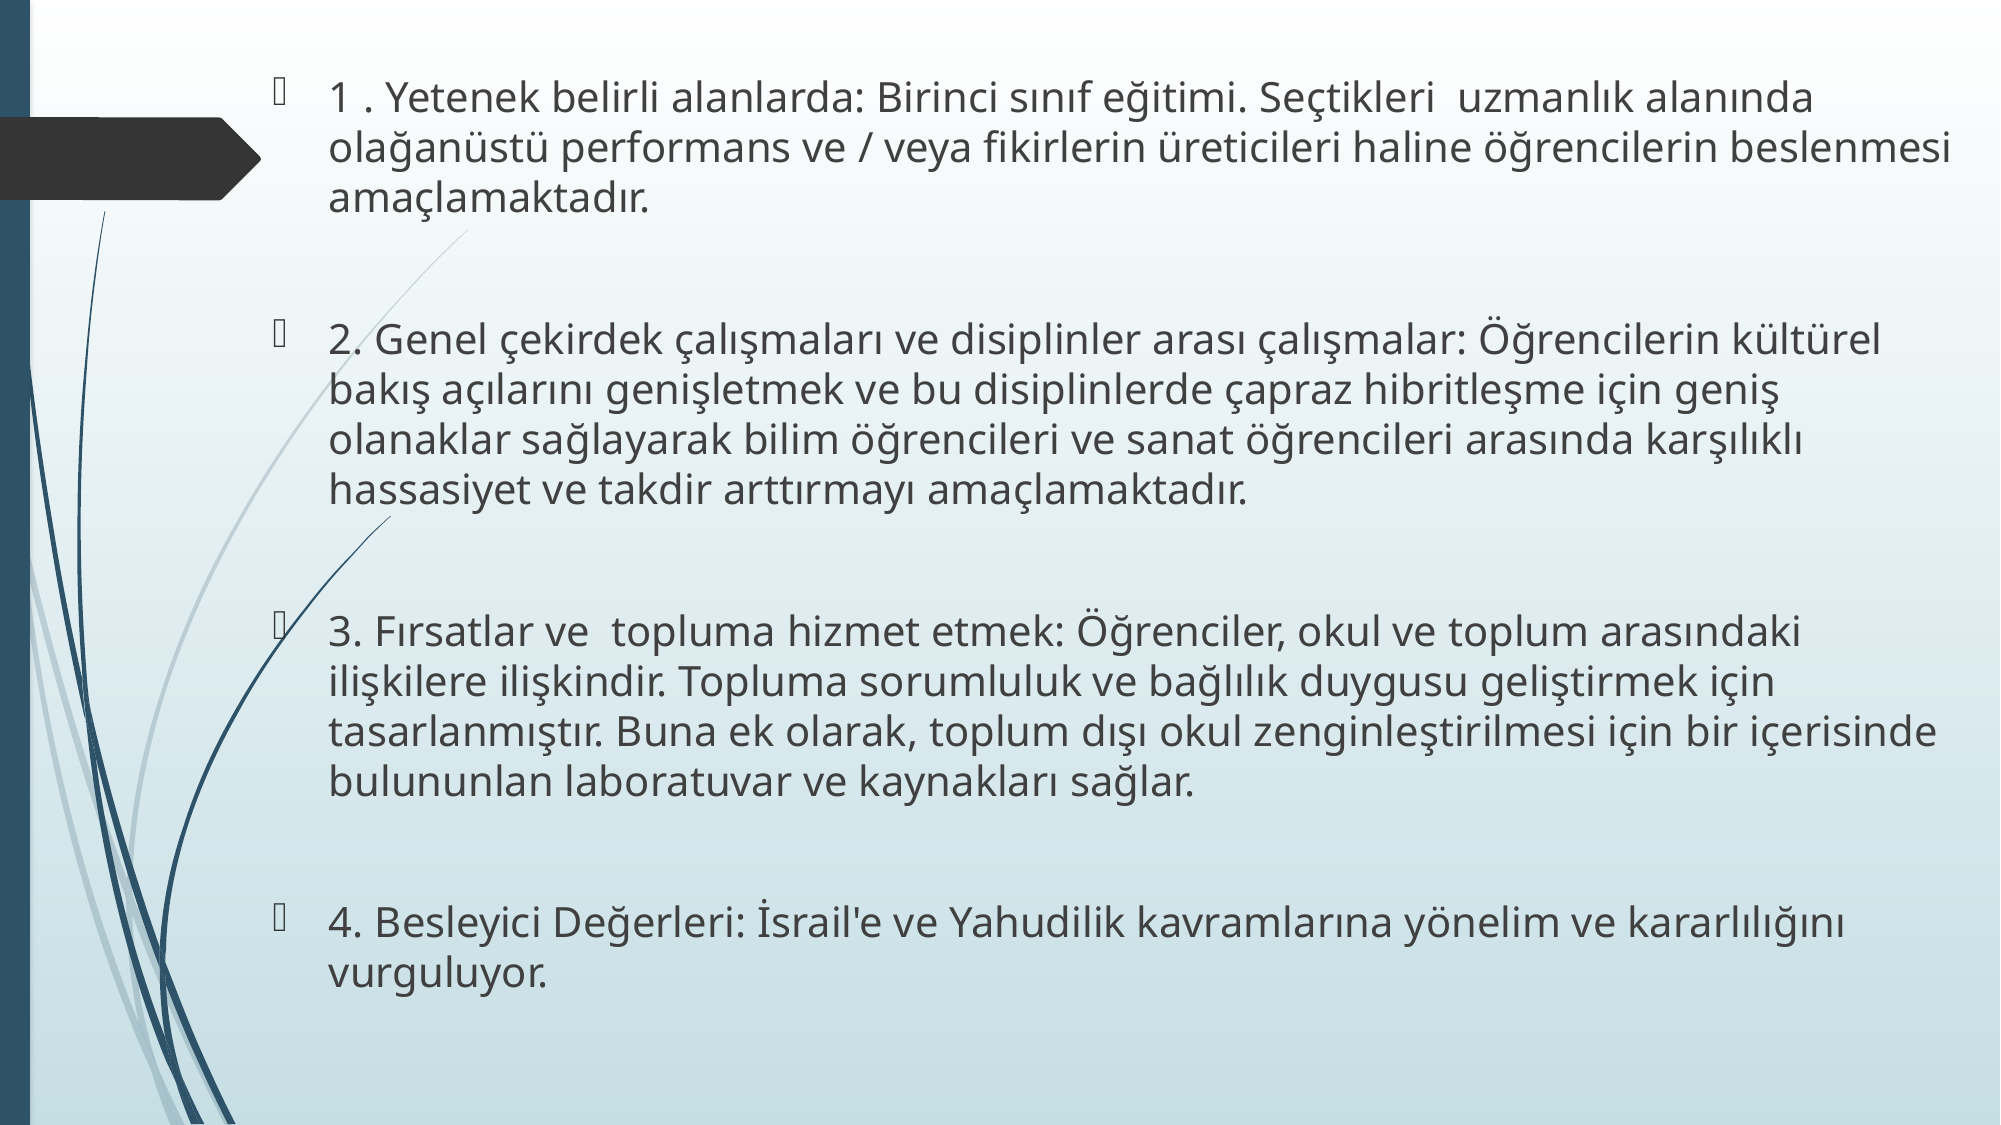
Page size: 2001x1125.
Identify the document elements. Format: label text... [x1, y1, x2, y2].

list 1 . Yetenek belirli alanlarda: Birinci sınıf eğitimi. Seçtikleri uzmanlık alanında olağanüstü performans ve / veya fikirlerin üreticileri haline öğrencilerin beslenmesi amaçlamaktadır. 2. Genel çekirdek çalışmaları ve disiplinler arası çalışmalar: Öğrencilerin kültürel bakış açılarını genişletmek ve bu disiplinlerde çapraz hibritleşme için geniş olanaklar sağlayarak bilim öğrencileri ve sanat öğrencileri arasında karşılıklı hassasiyet ve takdir arttırmayı amaçlamaktadır. 3. Fırsatlar ve topluma hizmet etmek: Öğrenciler, okul ve toplum arasındaki ilişkilere ilişkindir. Topluma sorumluluk ve bağlılık duygusu geliştirmek için tasarlanmıştır. Buna ek olarak, toplum dışı okul zenginleştirilmesi için bir içerisinde bulununlan laboratuvar ve kaynakları sağlar. 4. Besleyici Değerleri: İsrail'e ve Yahudilik kavramlarına yönelim ve kararlılığını vurguluyor. [257, 63, 1970, 1067]
